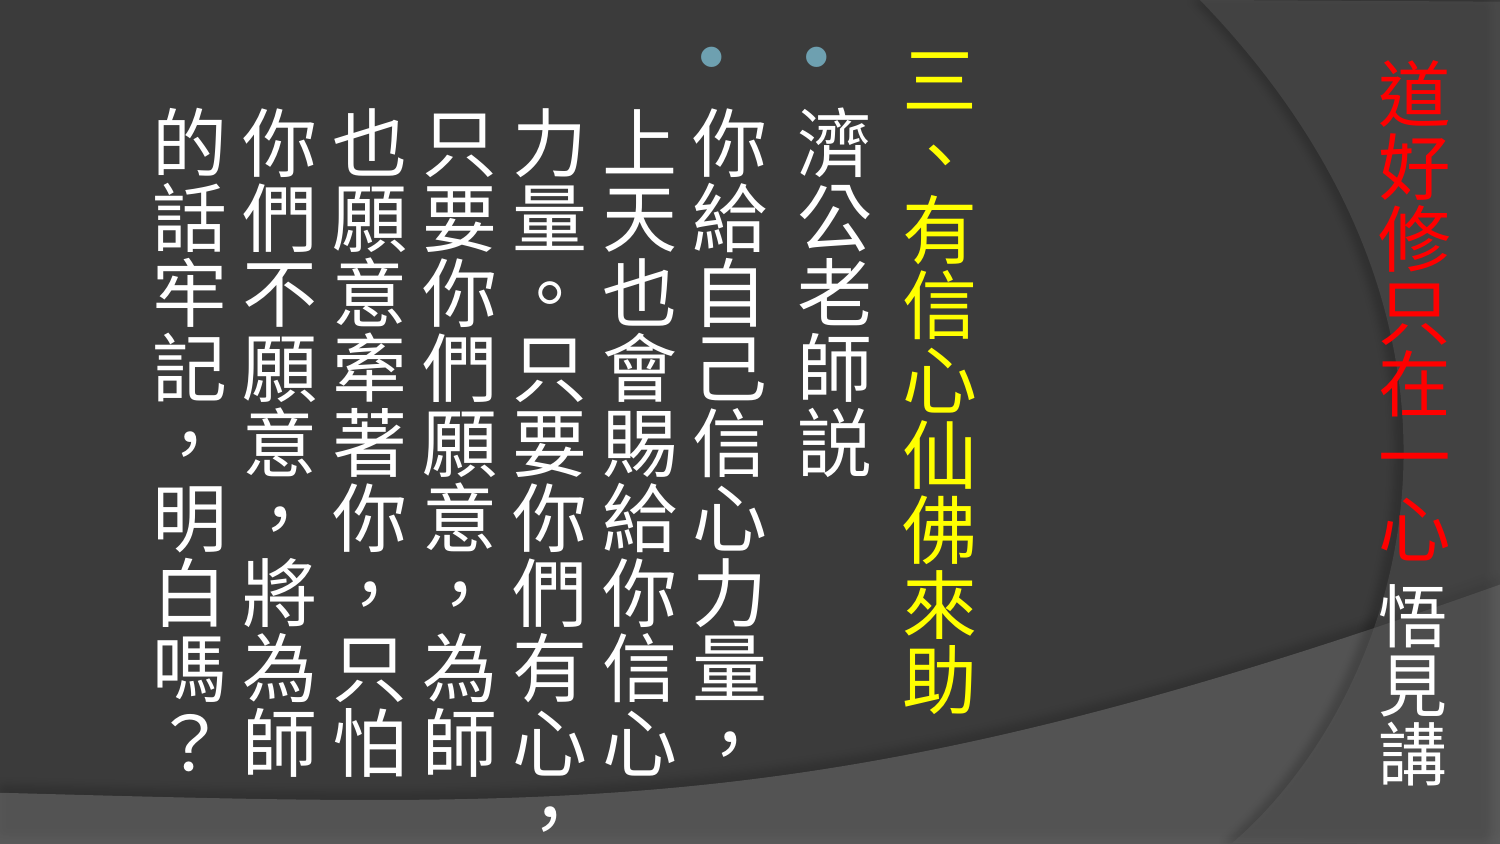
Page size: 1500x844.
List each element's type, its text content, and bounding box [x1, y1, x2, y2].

title 道好修只在一心 悟見講 [1353, 27, 1473, 820]
list 三、有信心仙佛來助 濟公老師説 你給自己信心力量，上天也會賜給你信心力量。只要你們有心，只要你們願意，為師也願意牽著你，只怕你們不願意，將為師的話牢記，明白嗎？ [29, 21, 1353, 825]
